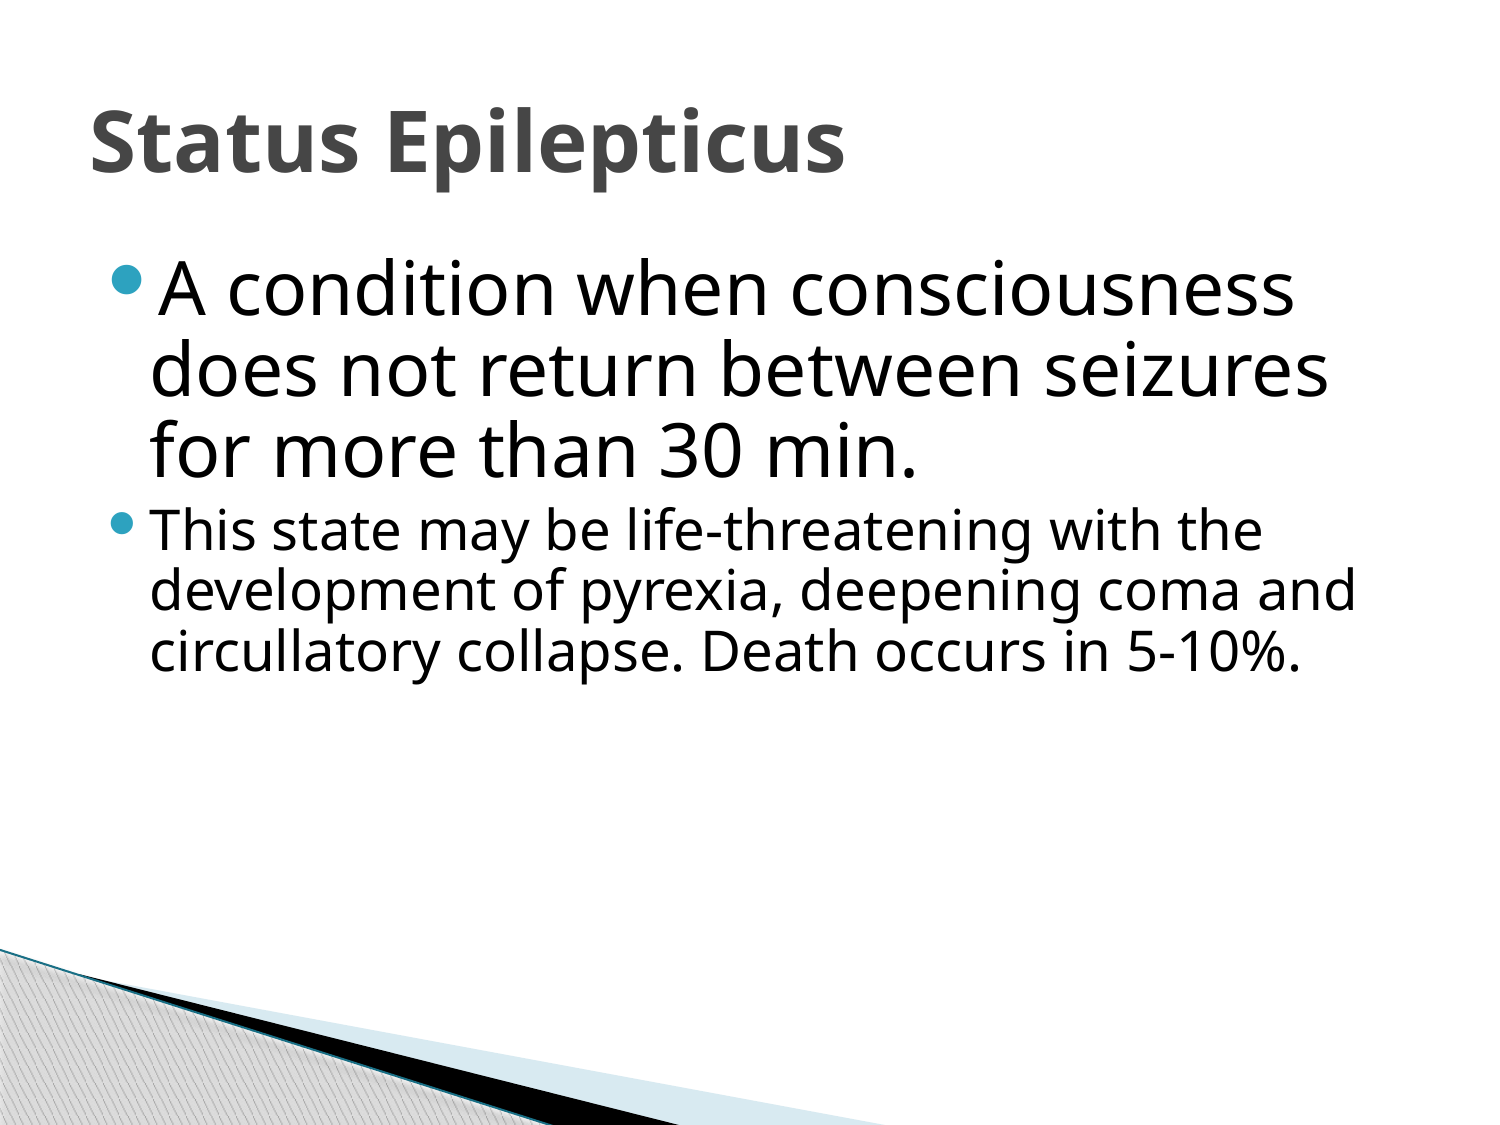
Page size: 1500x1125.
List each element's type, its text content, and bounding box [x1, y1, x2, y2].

title Status Epilepticus [75, 45, 1425, 233]
list A condition when consciousness does not return between seizures for more than 30 min. This state may be life-threatening with the development of pyrexia, deepening coma and circullatory collapse. Death occurs in 5-10%. [75, 243, 1425, 986]
